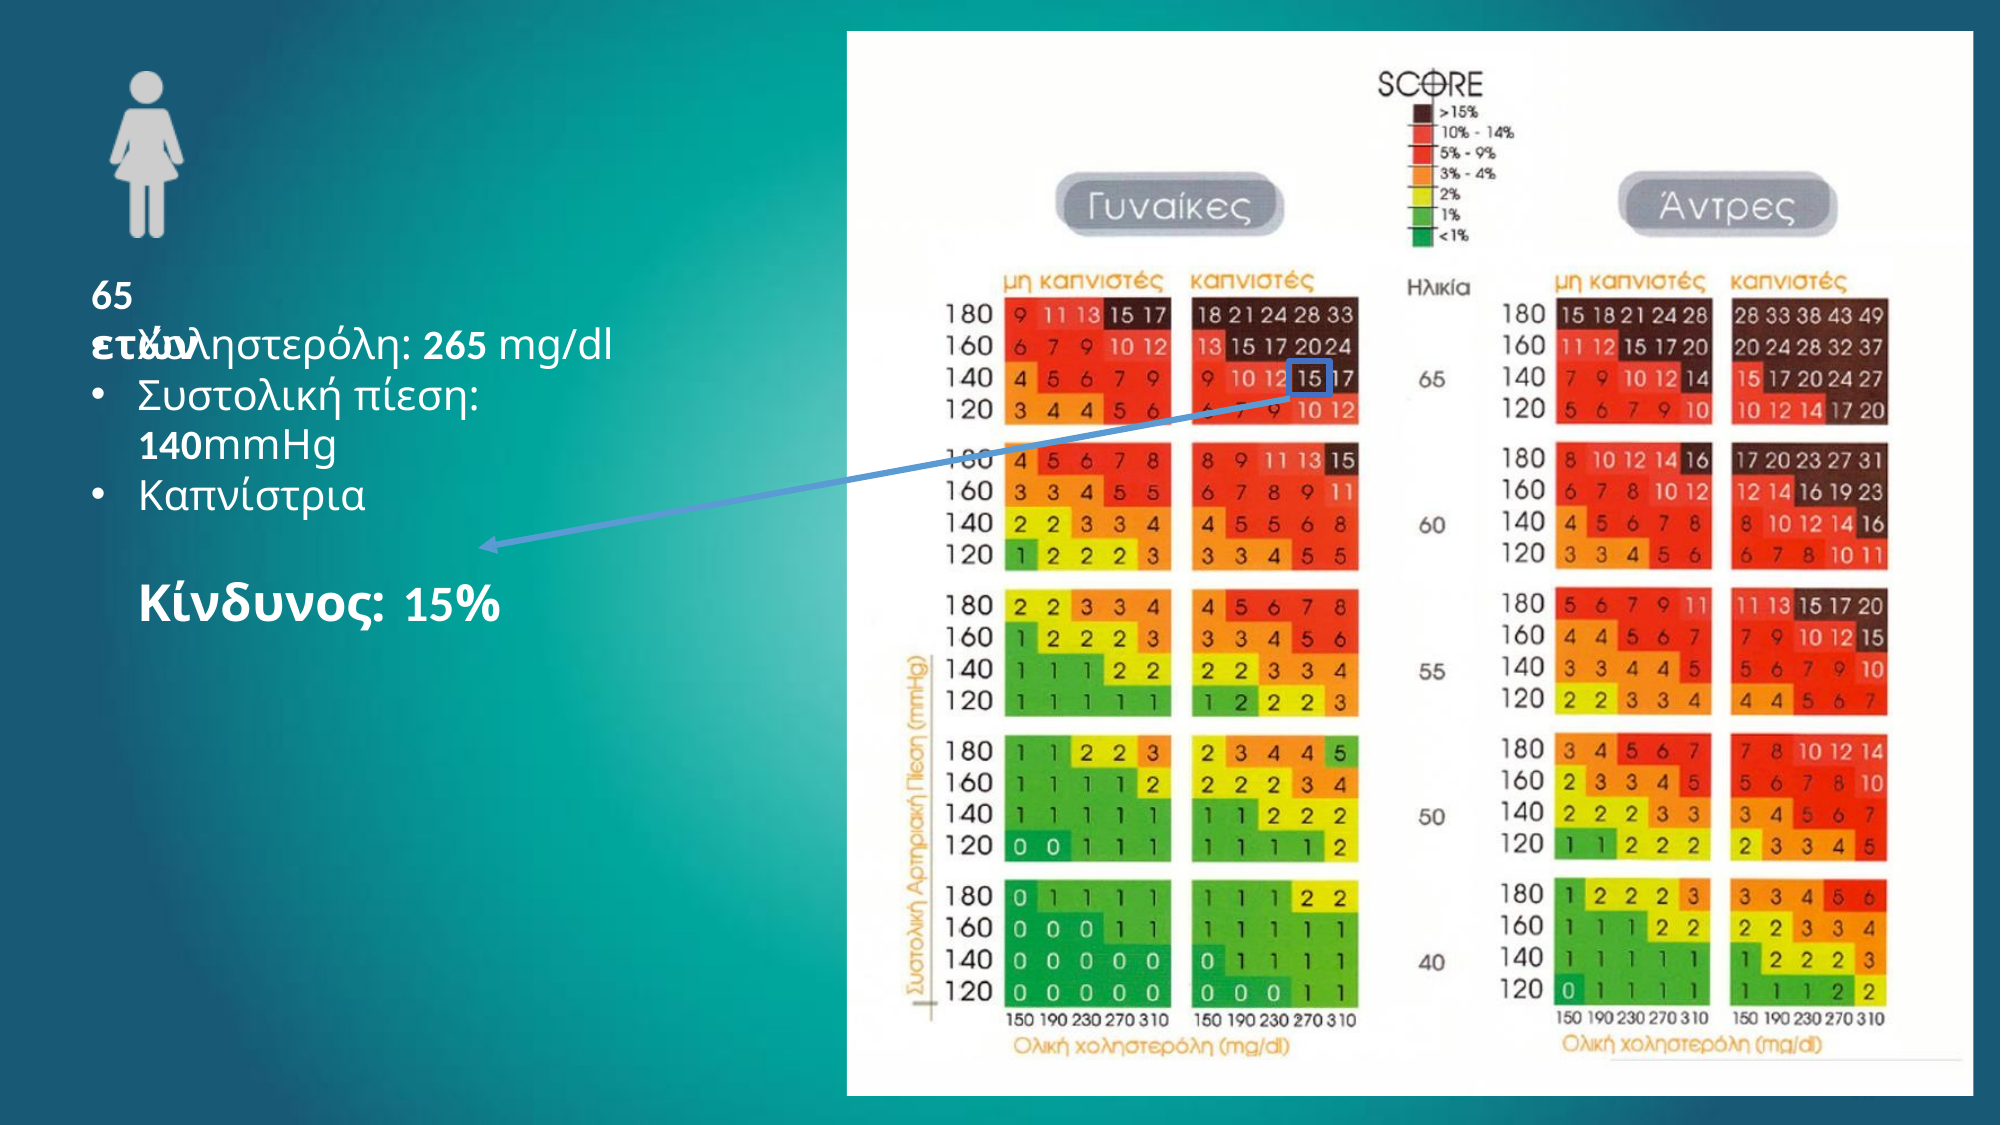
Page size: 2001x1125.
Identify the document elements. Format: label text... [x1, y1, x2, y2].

picture [0, 0, 2000, 1125]
text_box [846, 31, 1974, 1096]
text_box [64, 71, 230, 238]
text_box [1288, 360, 1330, 396]
text_box Χοληστερόλη: 265 mg/dl Συστολική πίεση: 140mmHg Καπνίστρια Κίνδυνος: 15% [88, 315, 638, 632]
text_box [478, 395, 1291, 554]
title 65 ετών [88, 265, 237, 315]
